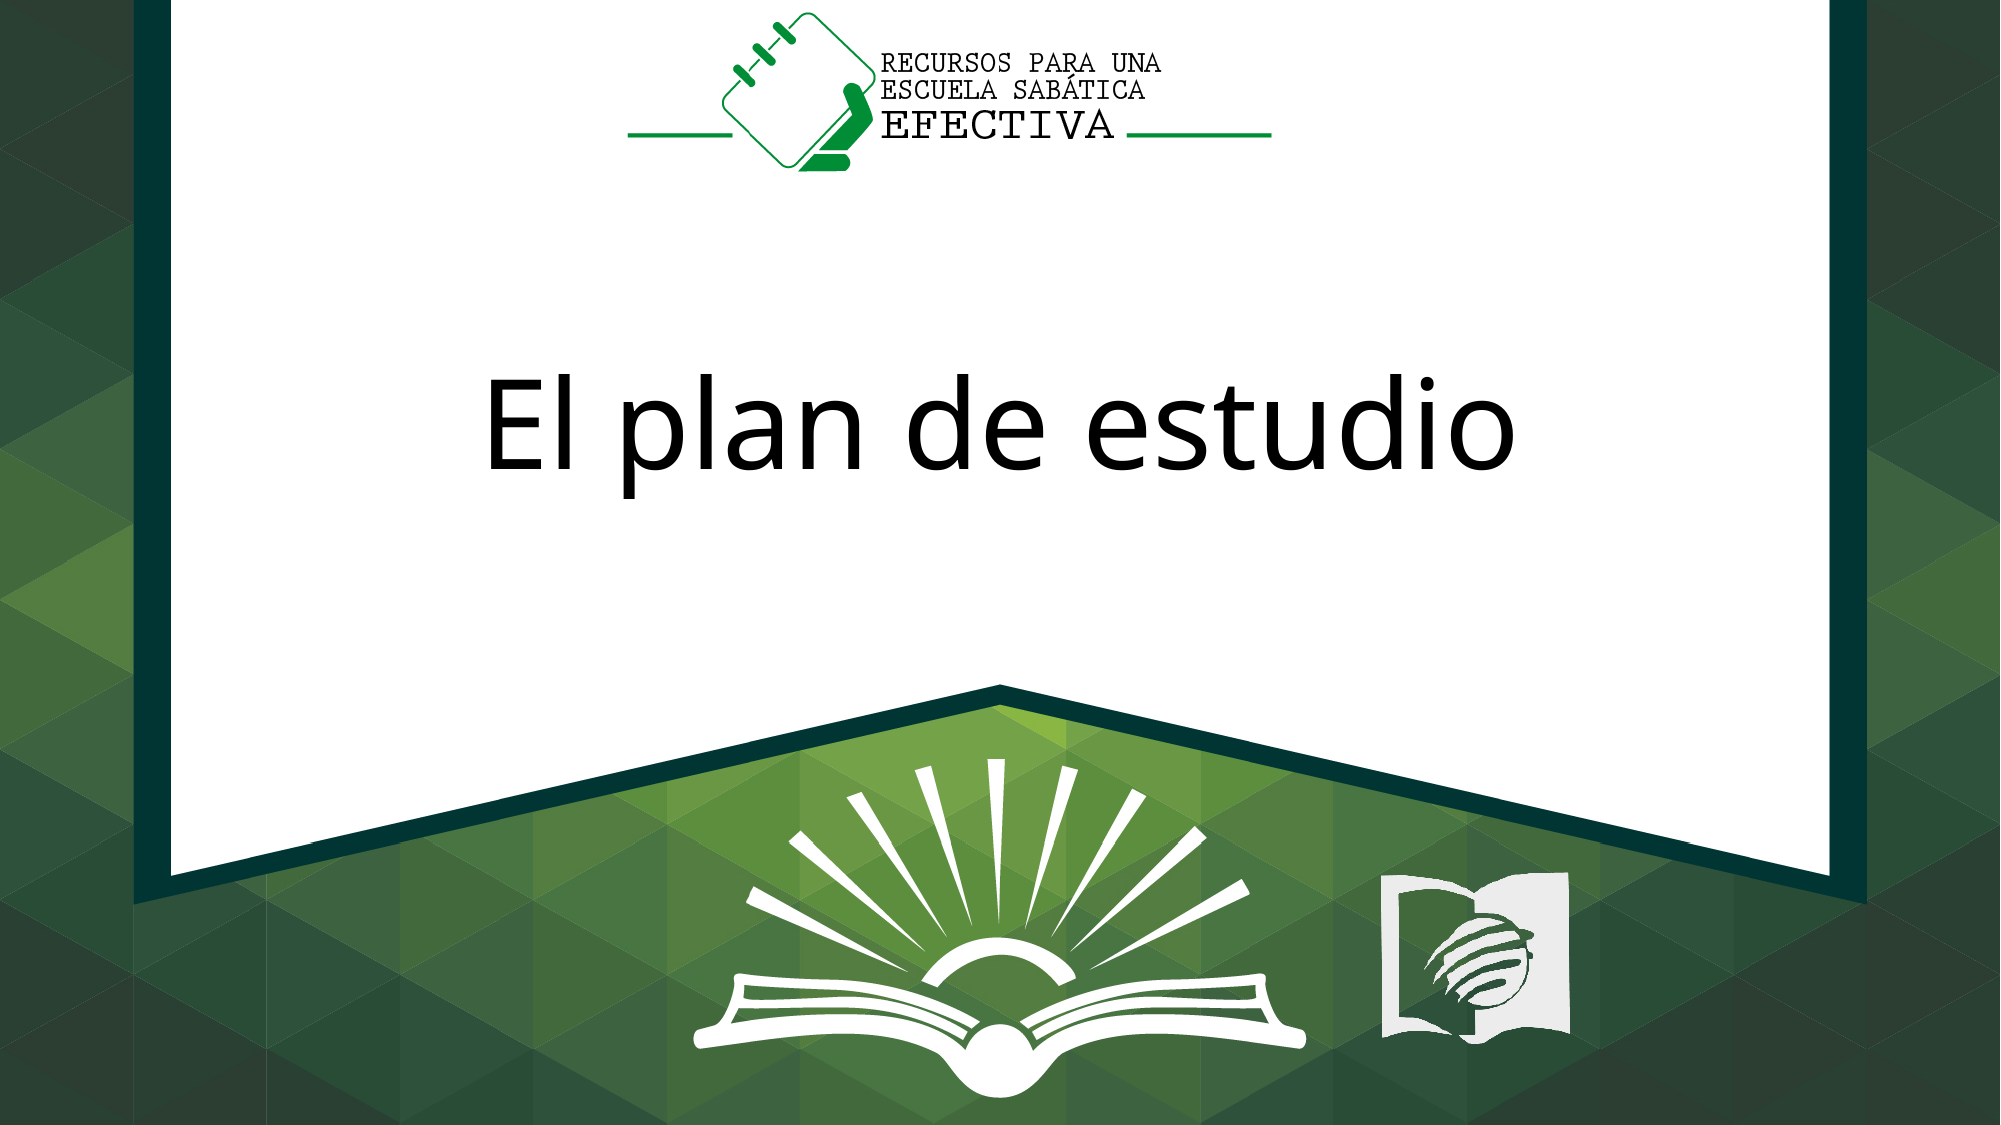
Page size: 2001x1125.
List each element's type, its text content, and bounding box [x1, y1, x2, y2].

picture [0, 0, 2000, 1125]
title El plan de estudio [249, 184, 1750, 504]
